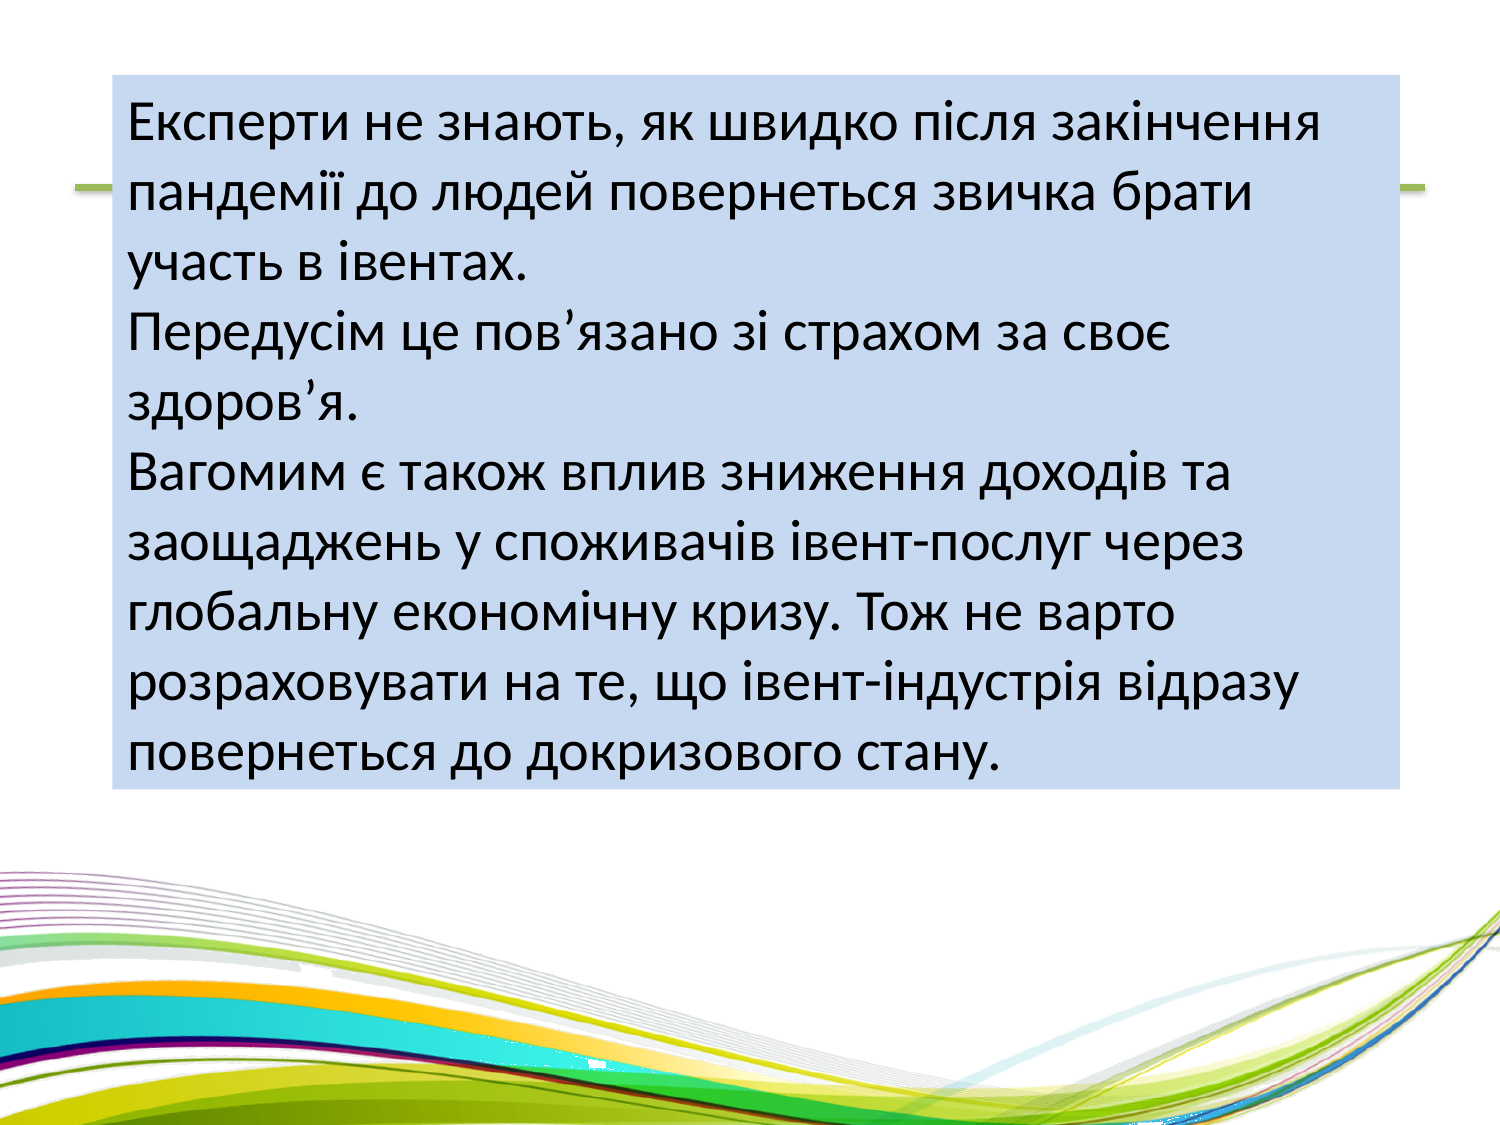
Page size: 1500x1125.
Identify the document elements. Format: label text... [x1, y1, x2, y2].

text_box Експерти не знають, як швидко після закінчення пандемії до людей повернеться звичка брати участь в івентах. Передусім це пов’язано зі страхом за своє здоров’я. Вагомим є також вплив зниження доходів та заощаджень у споживачів івент-послуг через глобальну економічну кризу. Тож не варто розраховувати на те, що івент-індустрія відразу повернеться до докризового стану. [112, 74, 1400, 790]
picture [0, 663, 1500, 1125]
